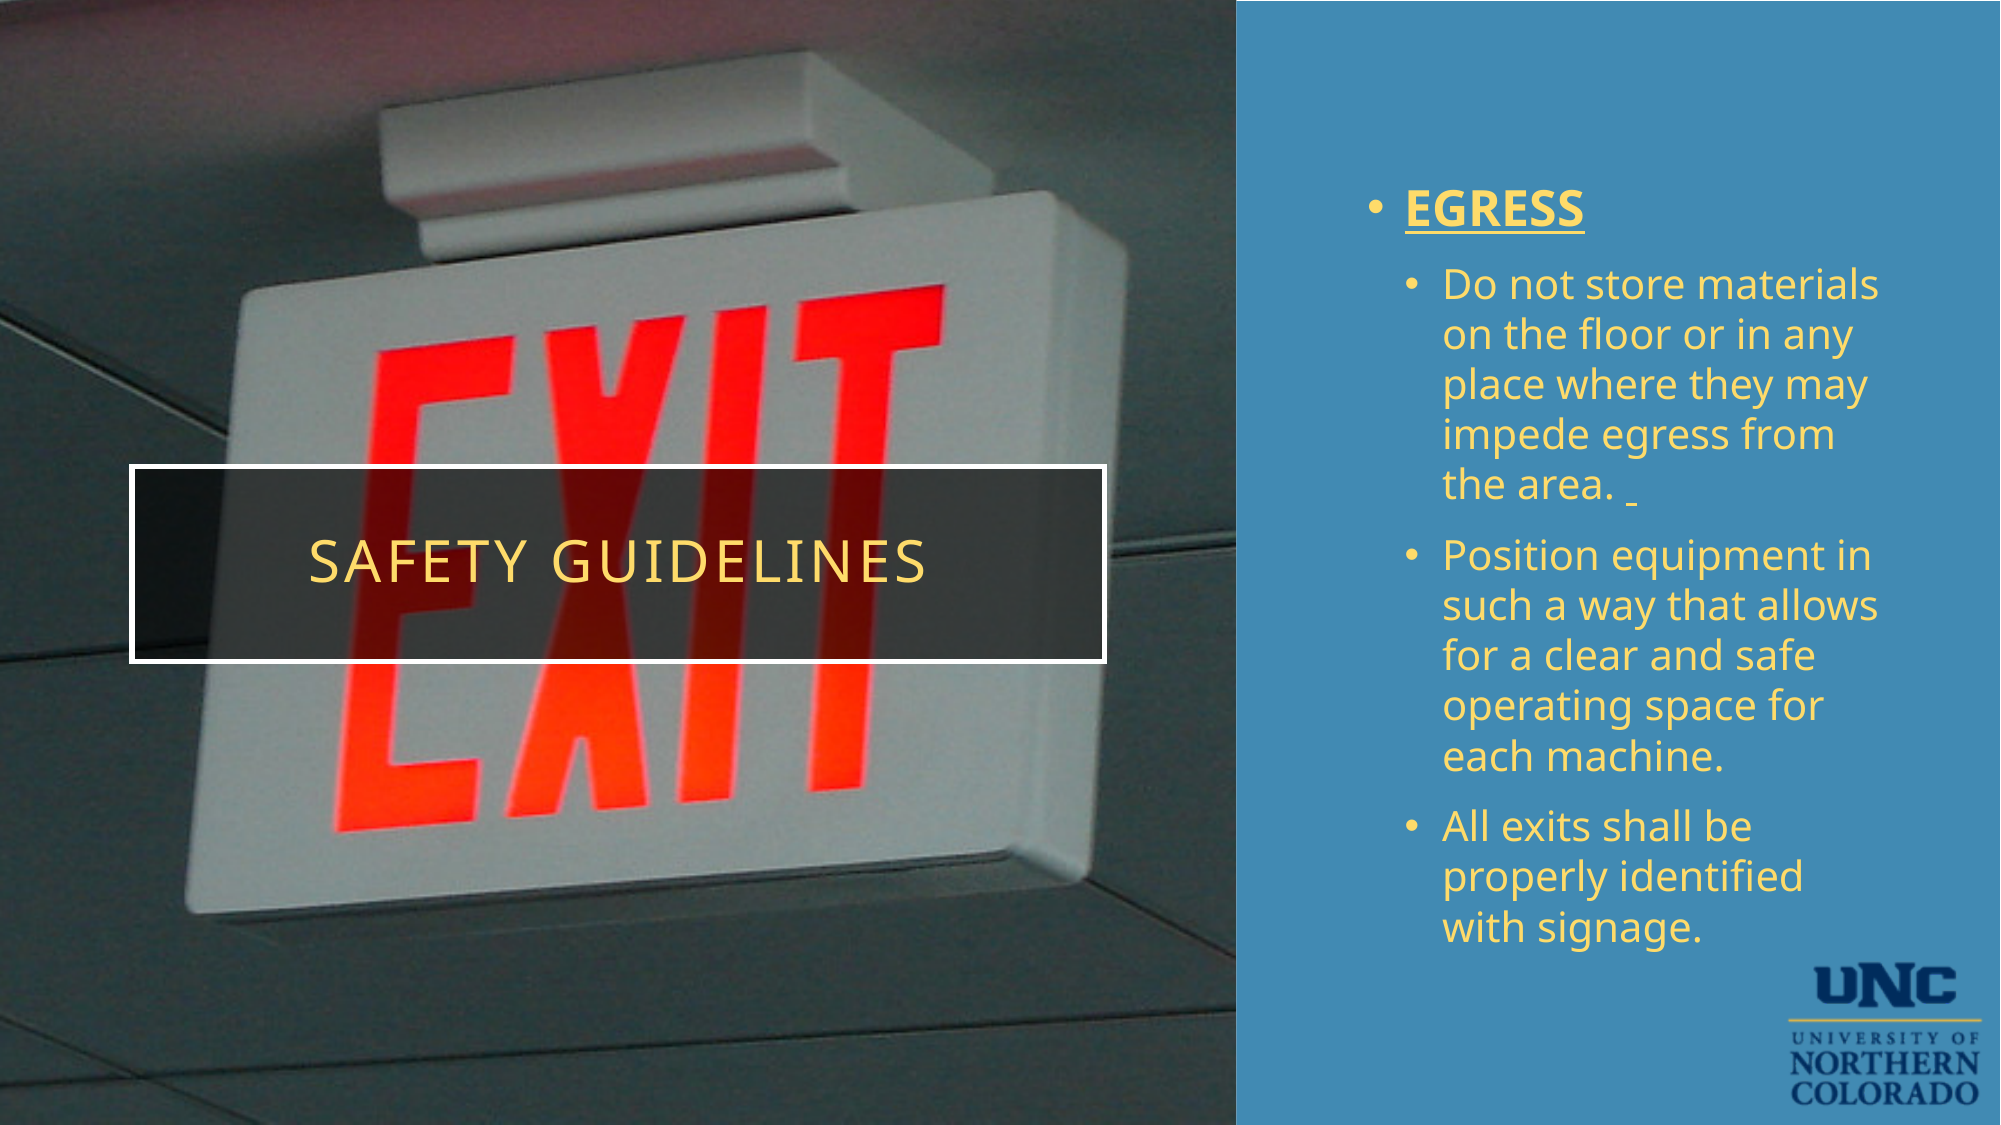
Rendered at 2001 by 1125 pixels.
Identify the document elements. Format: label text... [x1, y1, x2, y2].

list EGRESS Do not store materials on the floor or in any place where they may impede egress from the area. Position equipment in such a way that allows for a clear and safe operating space for each machine. All exits shall be properly identified with signage. [1352, 159, 1906, 968]
text_box [1237, 0, 2000, 1125]
picture [1771, 946, 2000, 1124]
picture [0, 0, 1237, 1125]
